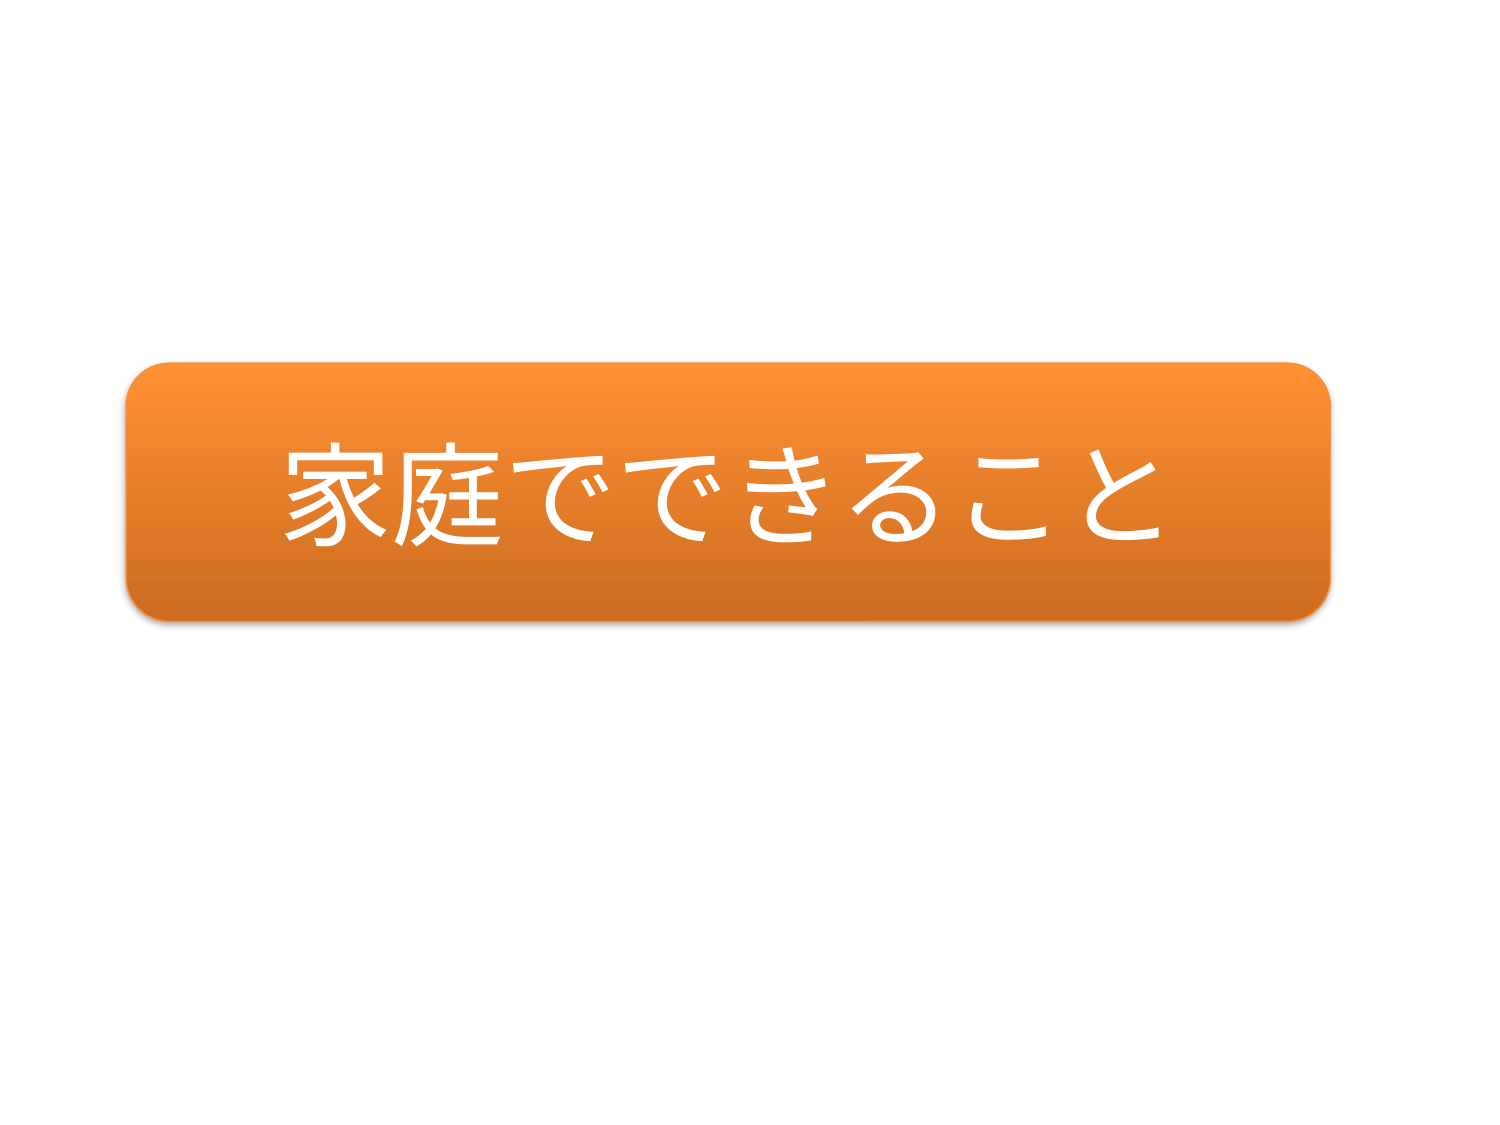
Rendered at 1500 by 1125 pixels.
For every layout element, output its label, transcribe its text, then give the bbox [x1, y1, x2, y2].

text_box 家庭でできること [126, 363, 1331, 622]
